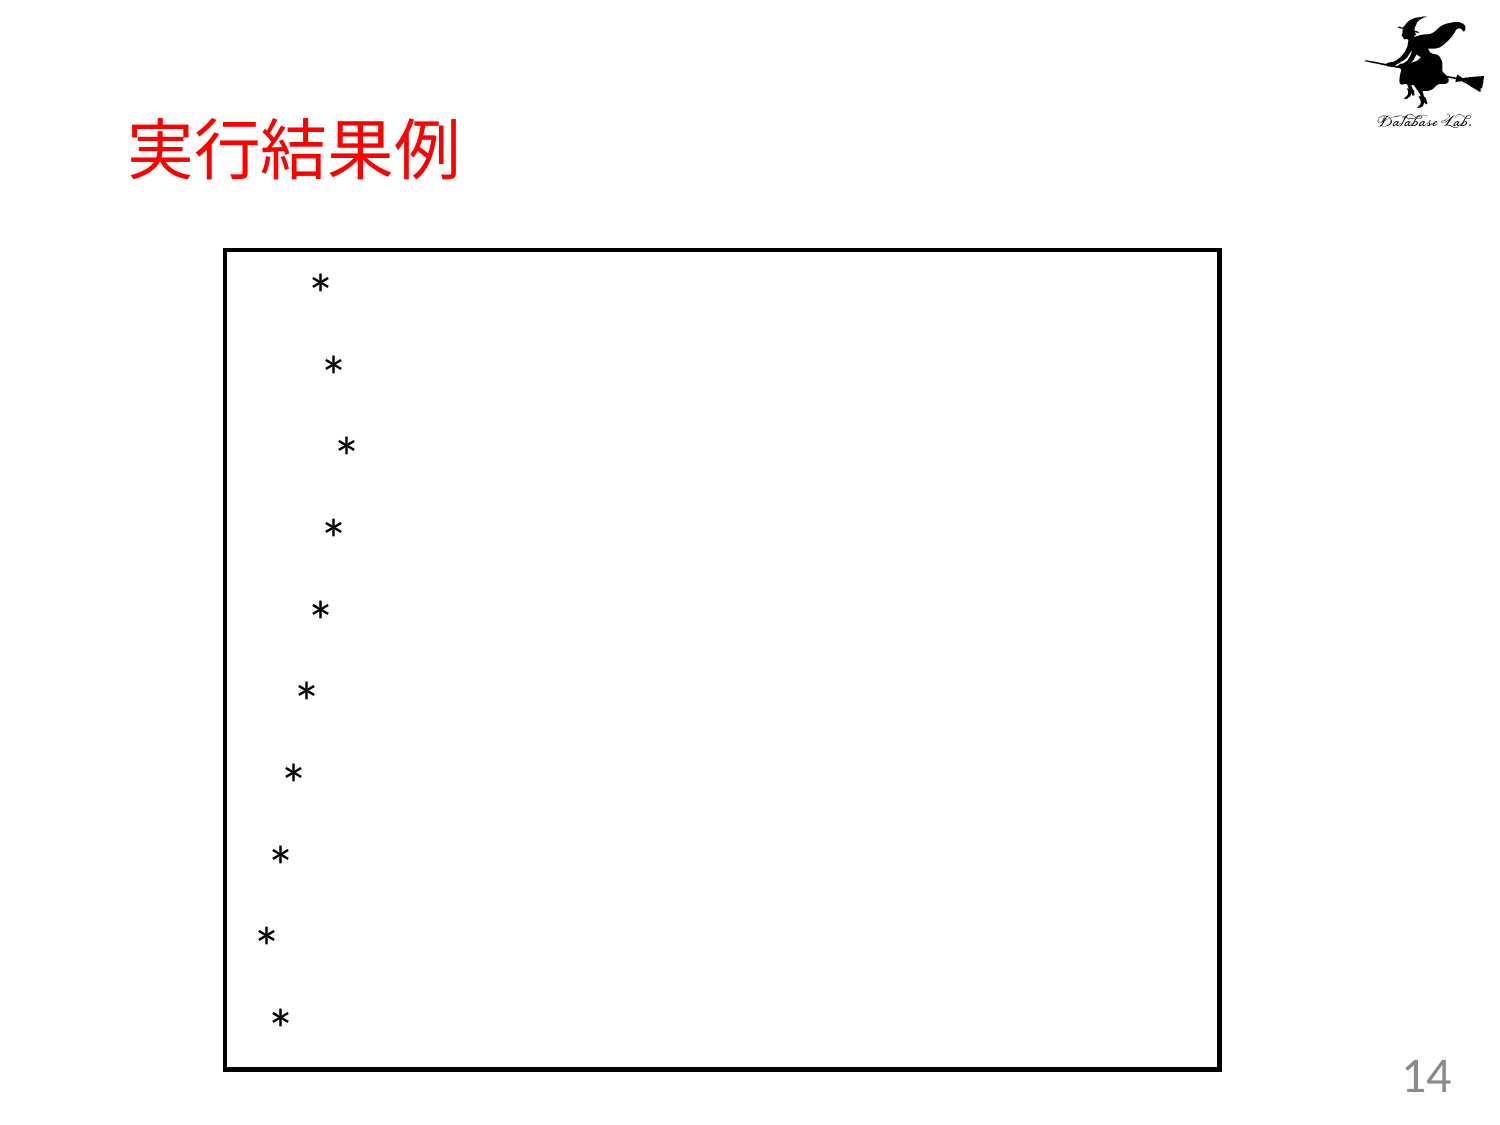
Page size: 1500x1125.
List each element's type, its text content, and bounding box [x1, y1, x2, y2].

text_box * * * * * * * * * * [225, 249, 1220, 1070]
slide_number 14 [1129, 1042, 1467, 1103]
title 実行結果例 [112, 59, 1388, 248]
picture [1362, 14, 1486, 130]
